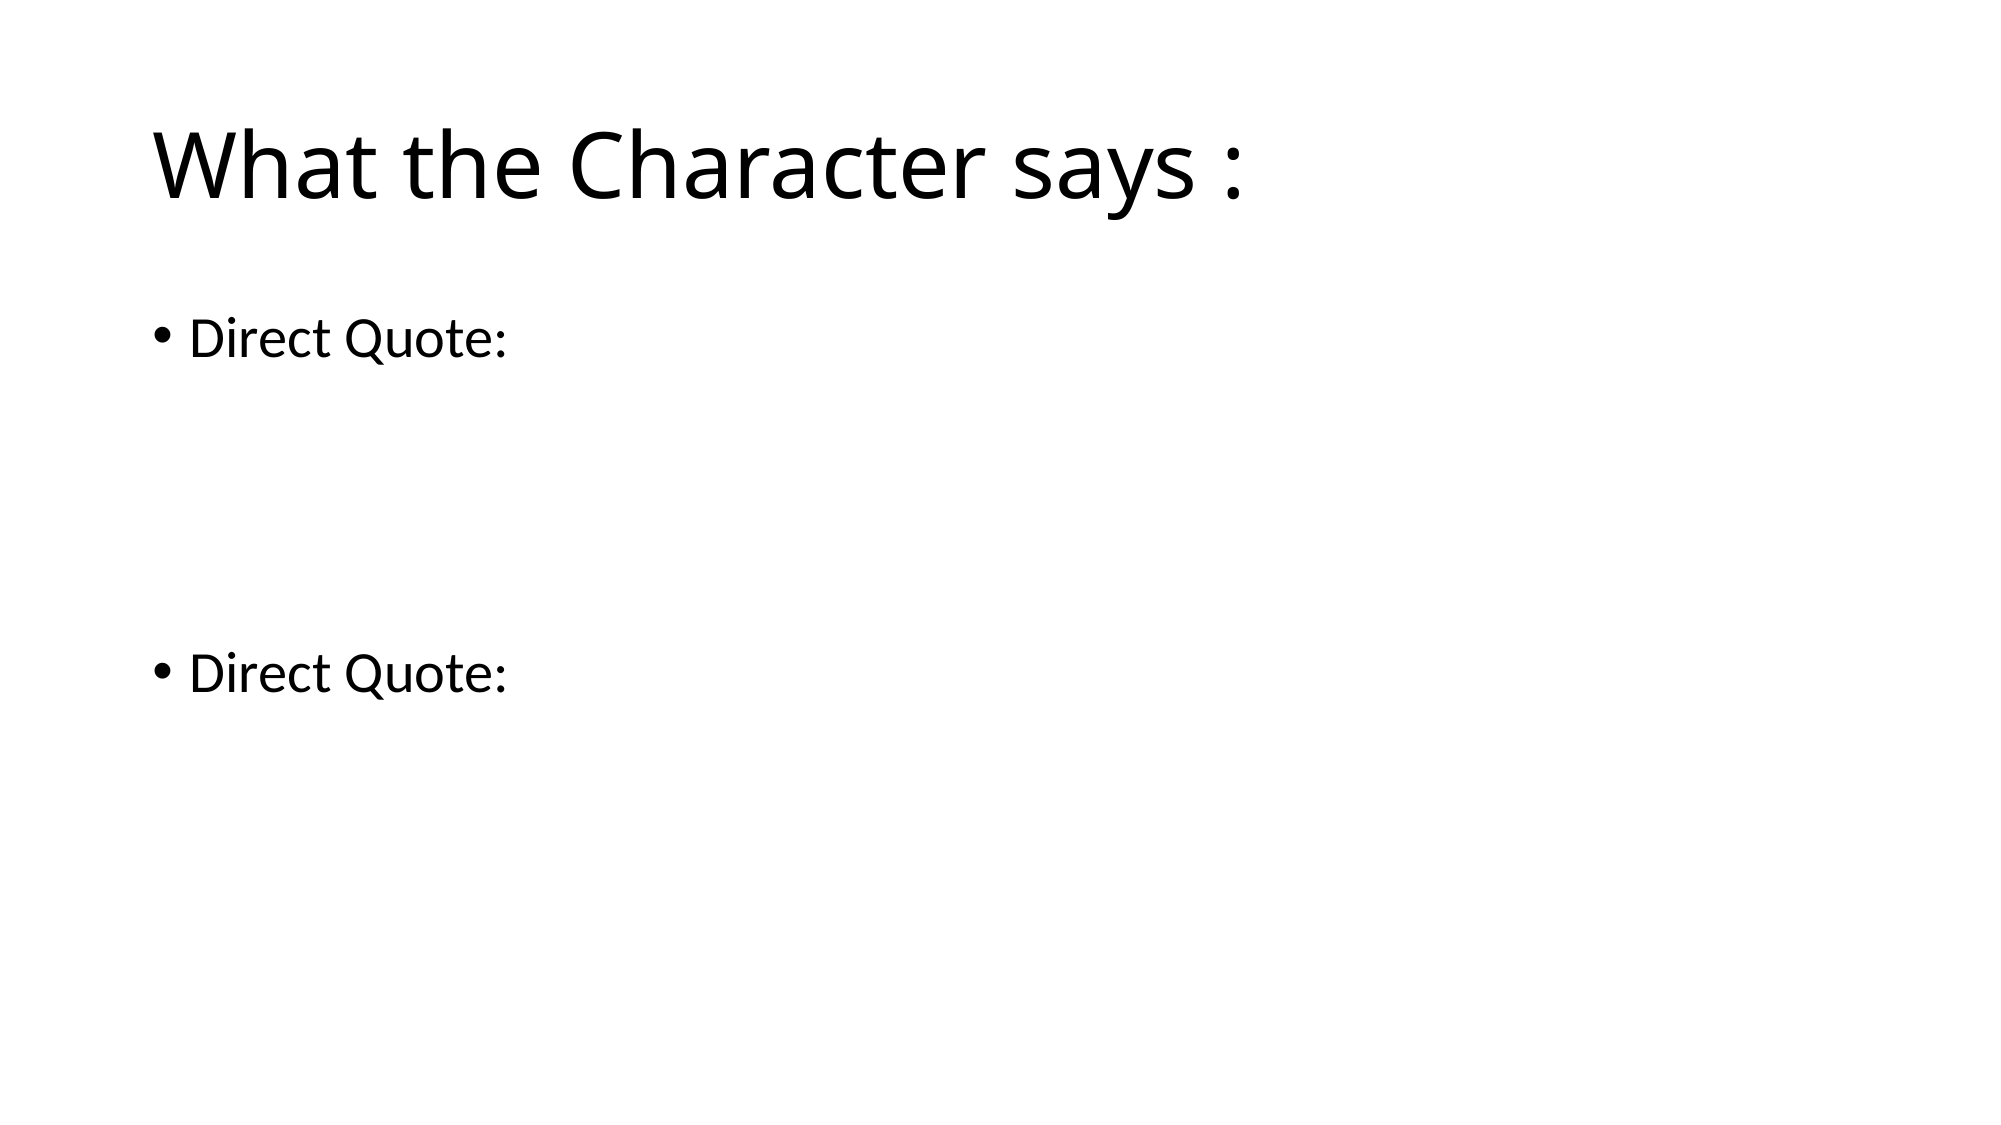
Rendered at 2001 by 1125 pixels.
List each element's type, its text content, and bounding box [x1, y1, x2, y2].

list Direct Quote: Direct Quote: [137, 299, 988, 1014]
title What the Character says : [137, 59, 1863, 278]
